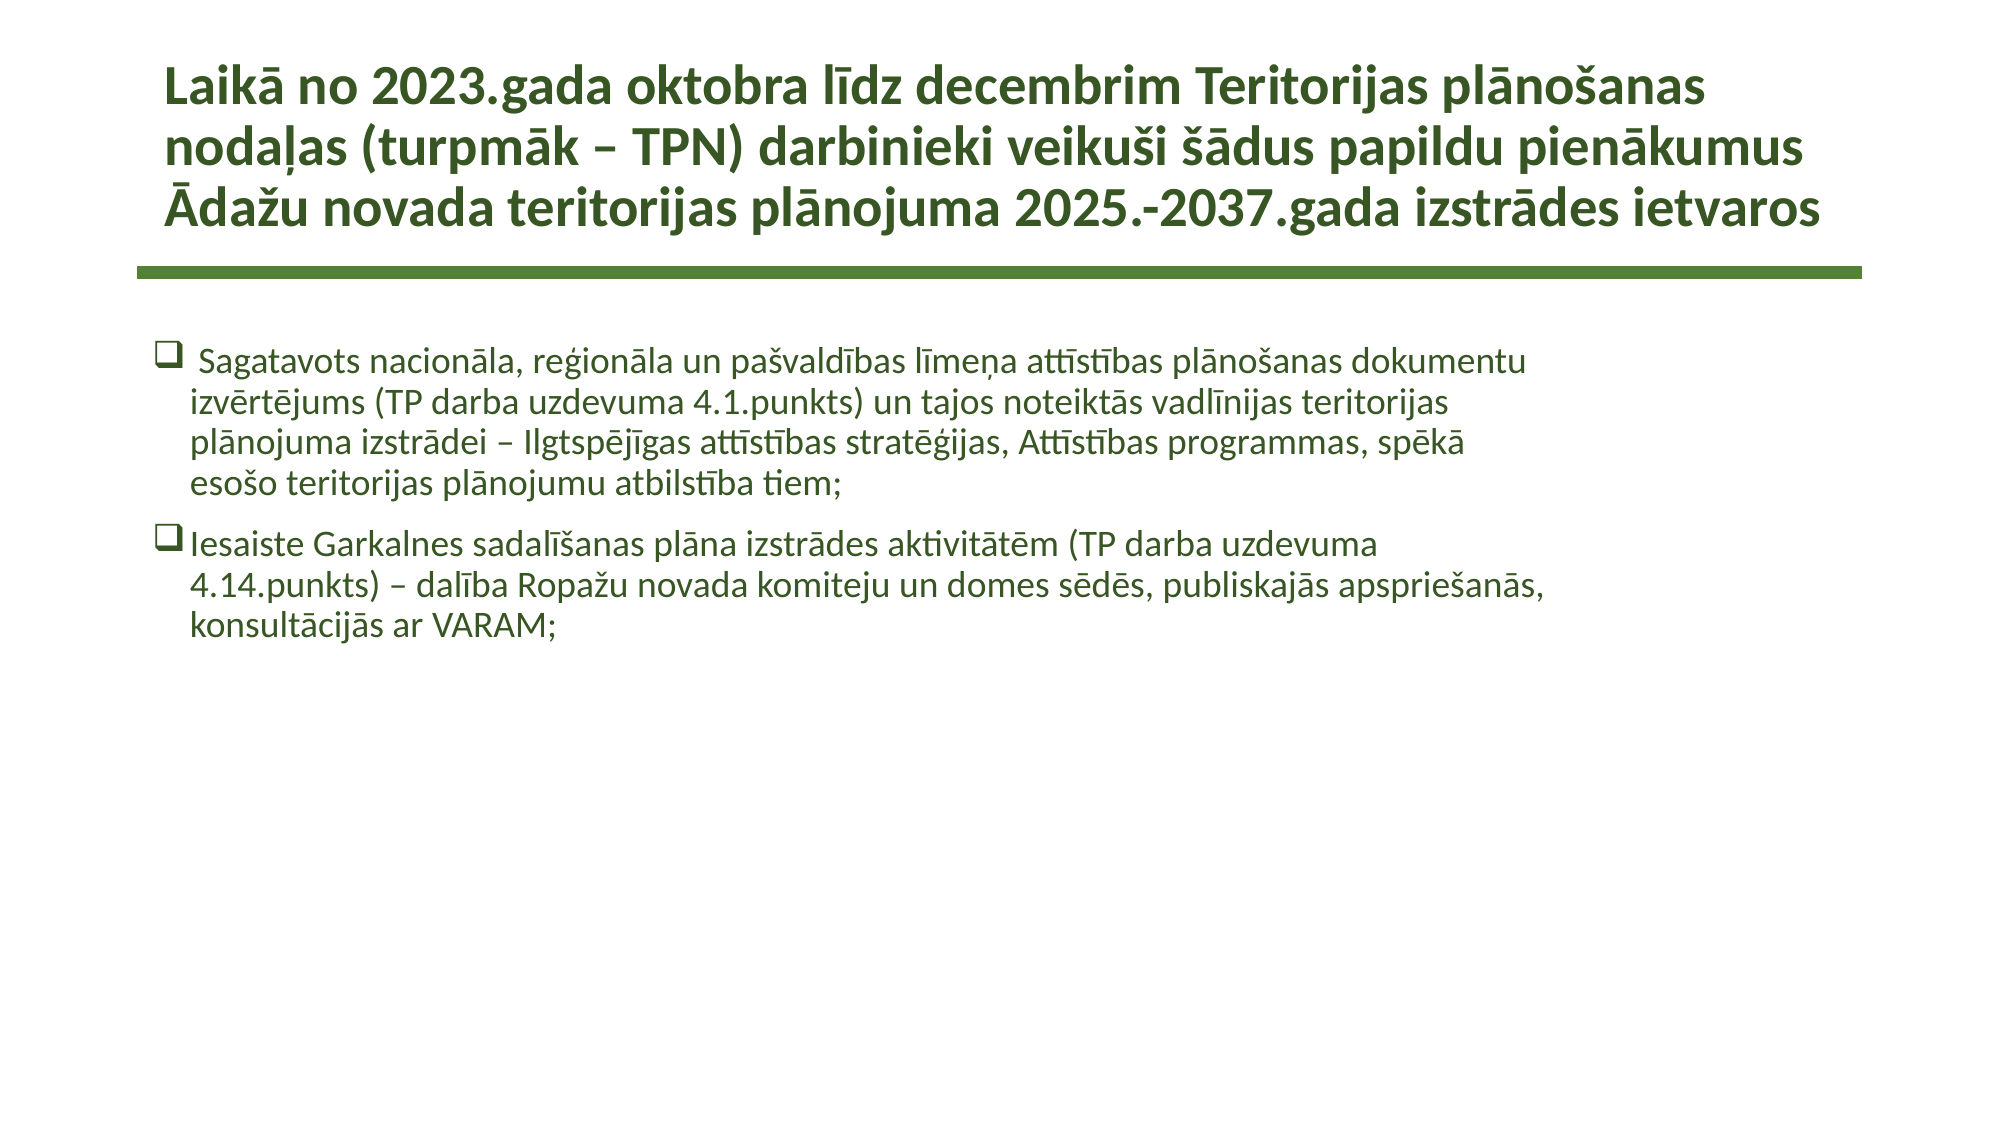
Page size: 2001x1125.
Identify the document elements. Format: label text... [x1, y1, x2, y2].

text_box Sagatavots nacionāla, reģionāla un pašvaldības līmeņa attīstības plānošanas dokumentu izvērtējums (TP darba uzdevuma 4.1.punkts) un tajos noteiktās vadlīnijas teritorijas plānojuma izstrādei – Ilgtspējīgas attīstības stratēģijas, Attīstības programmas, spēkā esošo teritorijas plānojumu atbilstība tiem; Iesaiste Garkalnes sadalīšanas plāna izstrādes aktivitātēm (TP darba uzdevuma 4.14.punkts) – dalība Ropažu novada komiteju un domes sēdēs, publiskajās apspriešanās, konsultācijās ar VARAM; [137, 334, 1566, 1087]
title Laikā no 2023.gada oktobra līdz decembrim Teritorijas plānošanas nodaļas (turpmāk – TPN) darbinieki veikuši šādus papildu pienākumus Ādažu novada teritorijas plānojuma 2025.-2037.gada izstrādes ietvaros [149, 38, 1875, 256]
